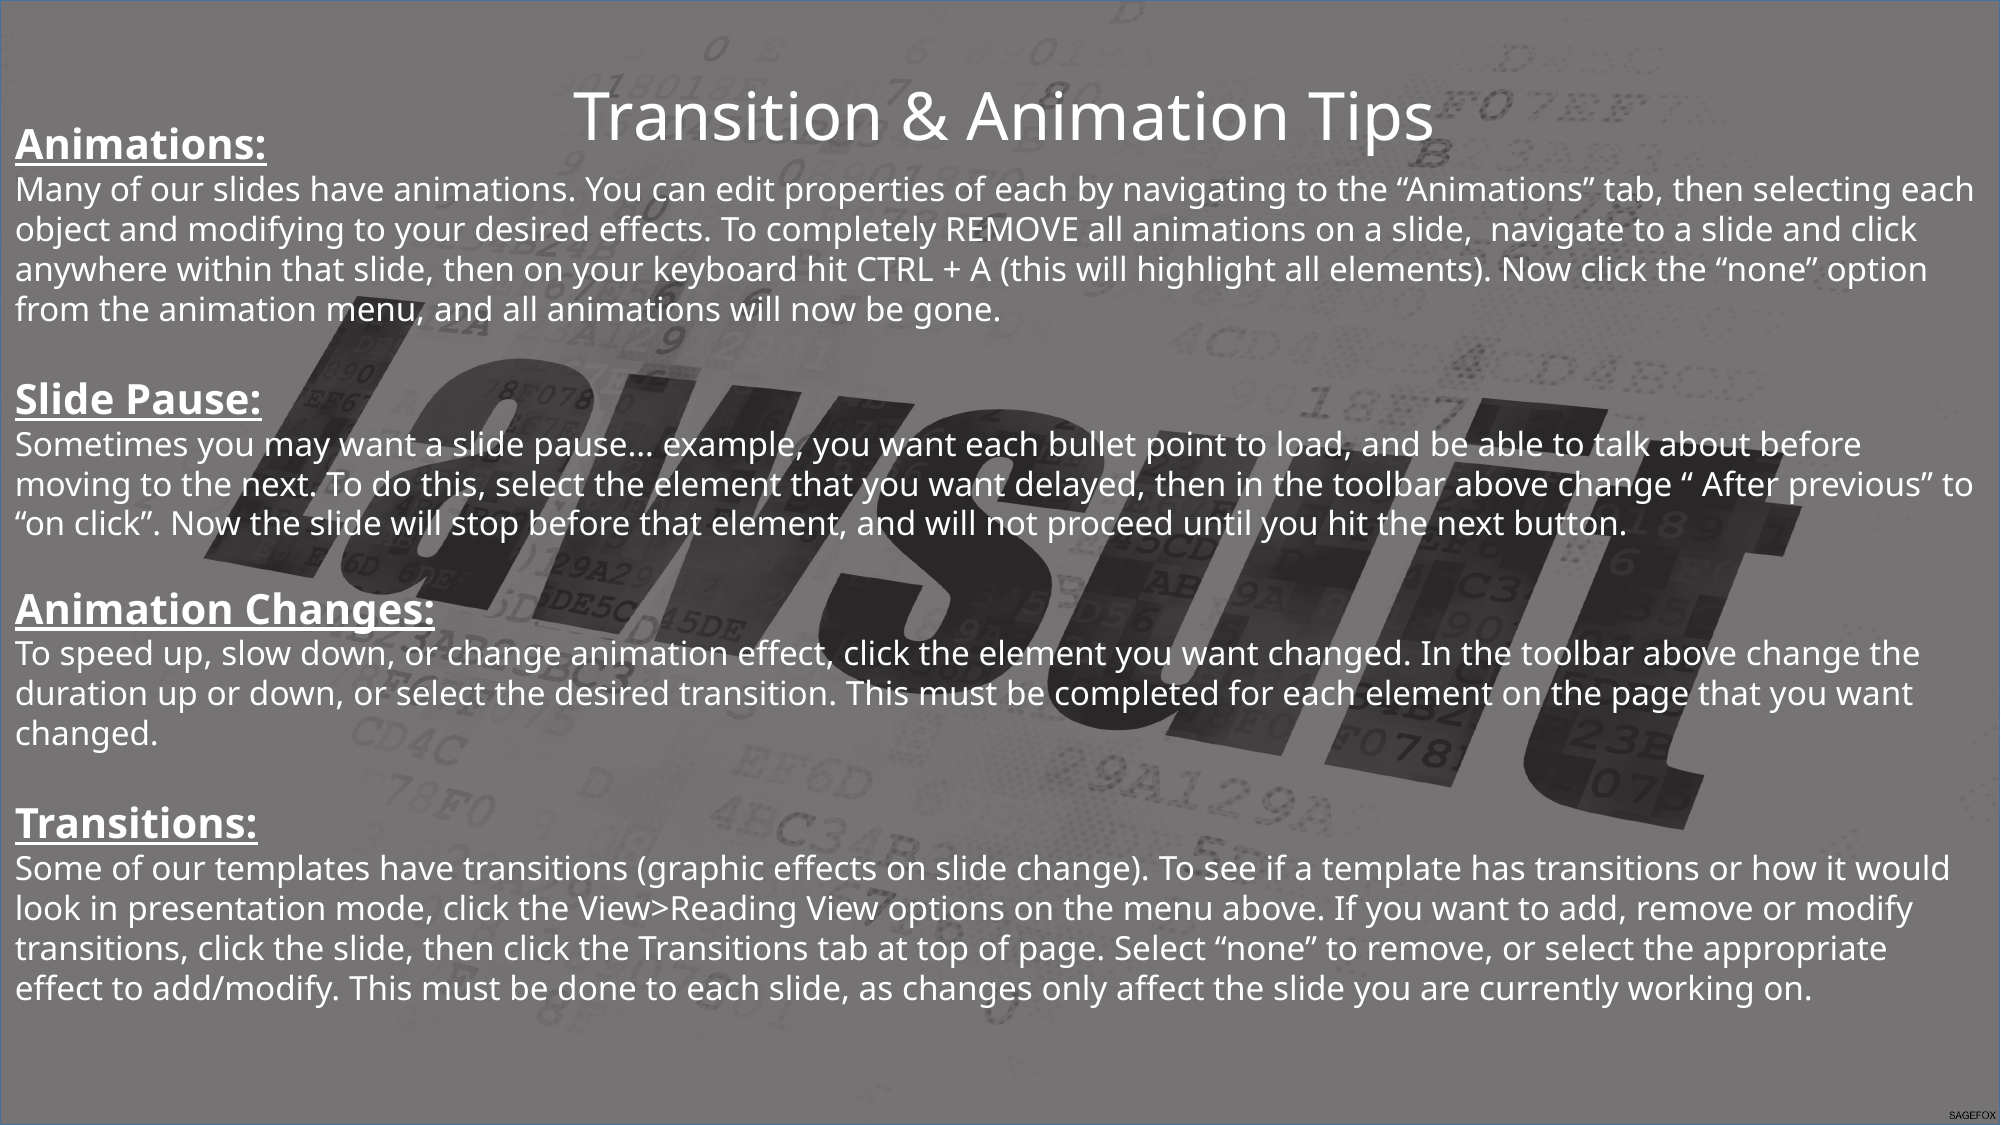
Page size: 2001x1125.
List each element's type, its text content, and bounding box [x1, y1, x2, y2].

text_box Animations: Many of our slides have animations. You can edit properties of each by navigating to the “Animations” tab, then selecting each object and modifying to your desired effects. To completely REMOVE all animations on a slide, navigate to a slide and click anywhere within that slide, then on your keyboard hit CTRL + A (this will highlight all elements). Now click the “none” option from the animation menu, and all animations will now be gone. Slide Pause: Sometimes you may want a slide pause… example, you want each bullet point to load, and be able to talk about before moving to the next. To do this, select the element that you want delayed, then in the toolbar above change “ After previous” to “on click”. Now the slide will stop before that element, and will not proceed until you hit the next button. Animation Changes: To speed up, slow down, or change animation effect, click the element you want changed. In the toolbar above change the duration up or down, or select the desired transition. This must be completed for each element on the page that you want changed. Transitions: Some of our templates have transitions (graphic effects on slide change). To see if a template has transitions or how it would look in presentation mode, click the View>Reading View options on the menu above. If you want to add, remove or modify transitions, click the slide, then click the Transitions tab at top of page. Select “none” to remove, or select the appropriate effect to add/modify. This must be done to each slide, as changes only affect the slide you are currently working on. [0, 0, 2000, 1125]
title Transition & Animation Tips [477, 59, 1532, 177]
